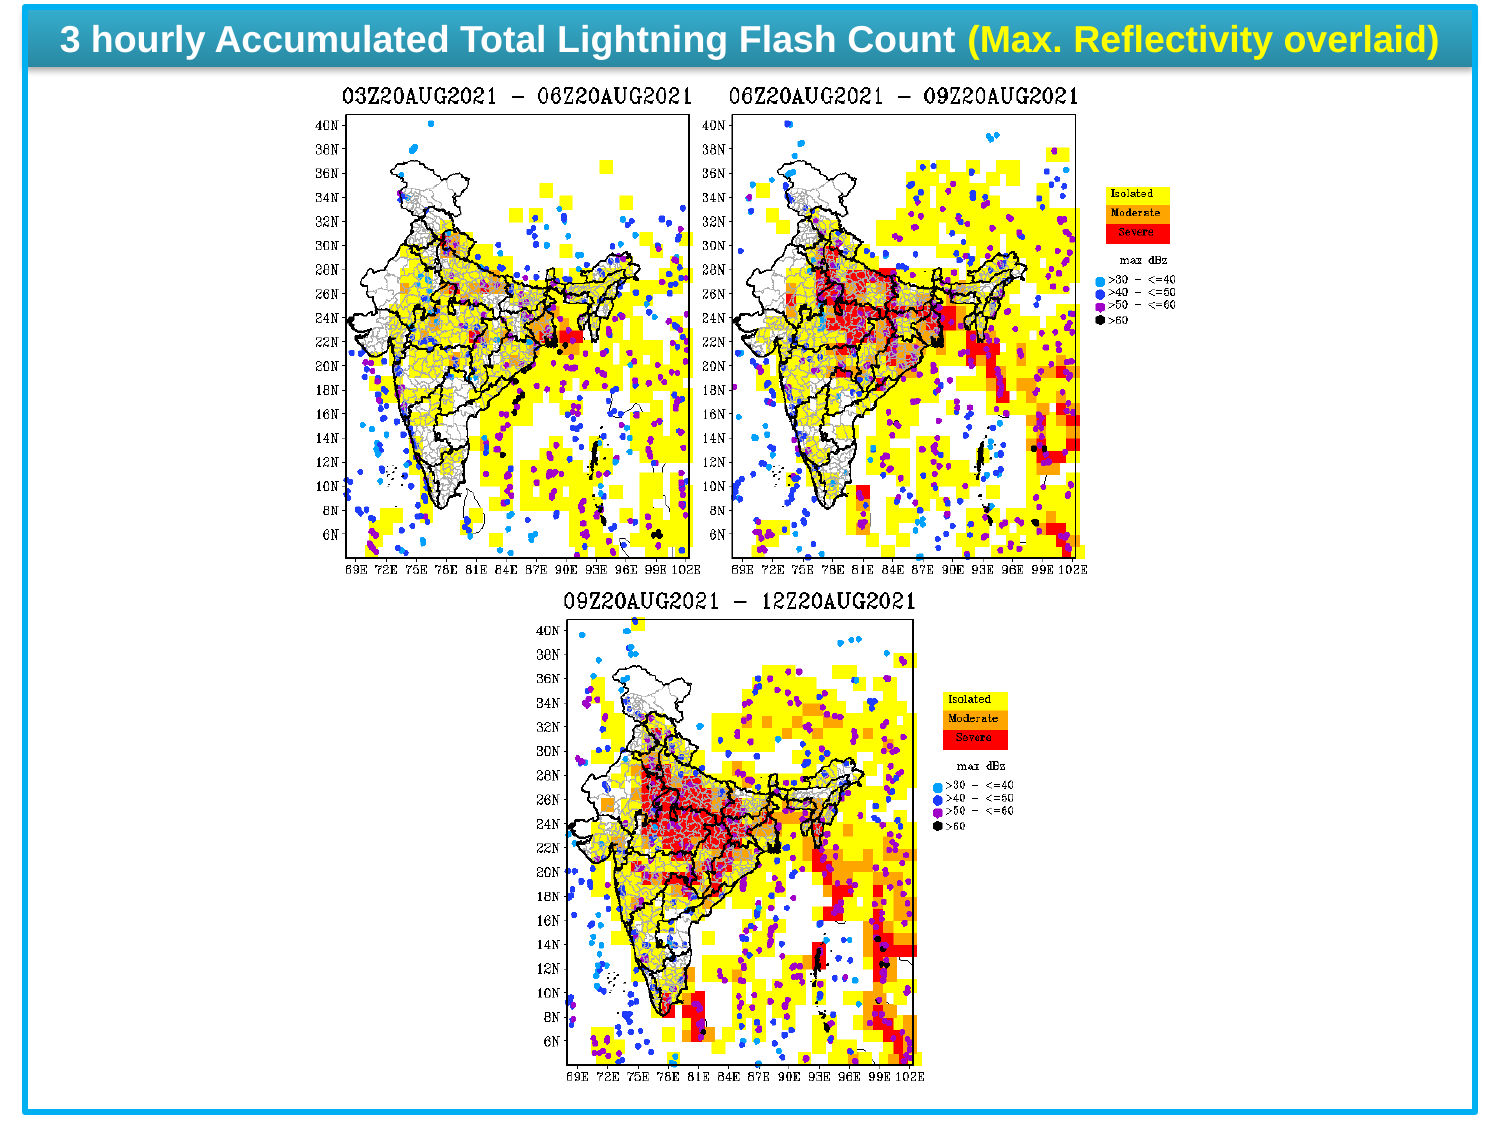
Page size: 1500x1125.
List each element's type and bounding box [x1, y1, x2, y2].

picture [314, 87, 1176, 1081]
text_box [23, 5, 1477, 1114]
